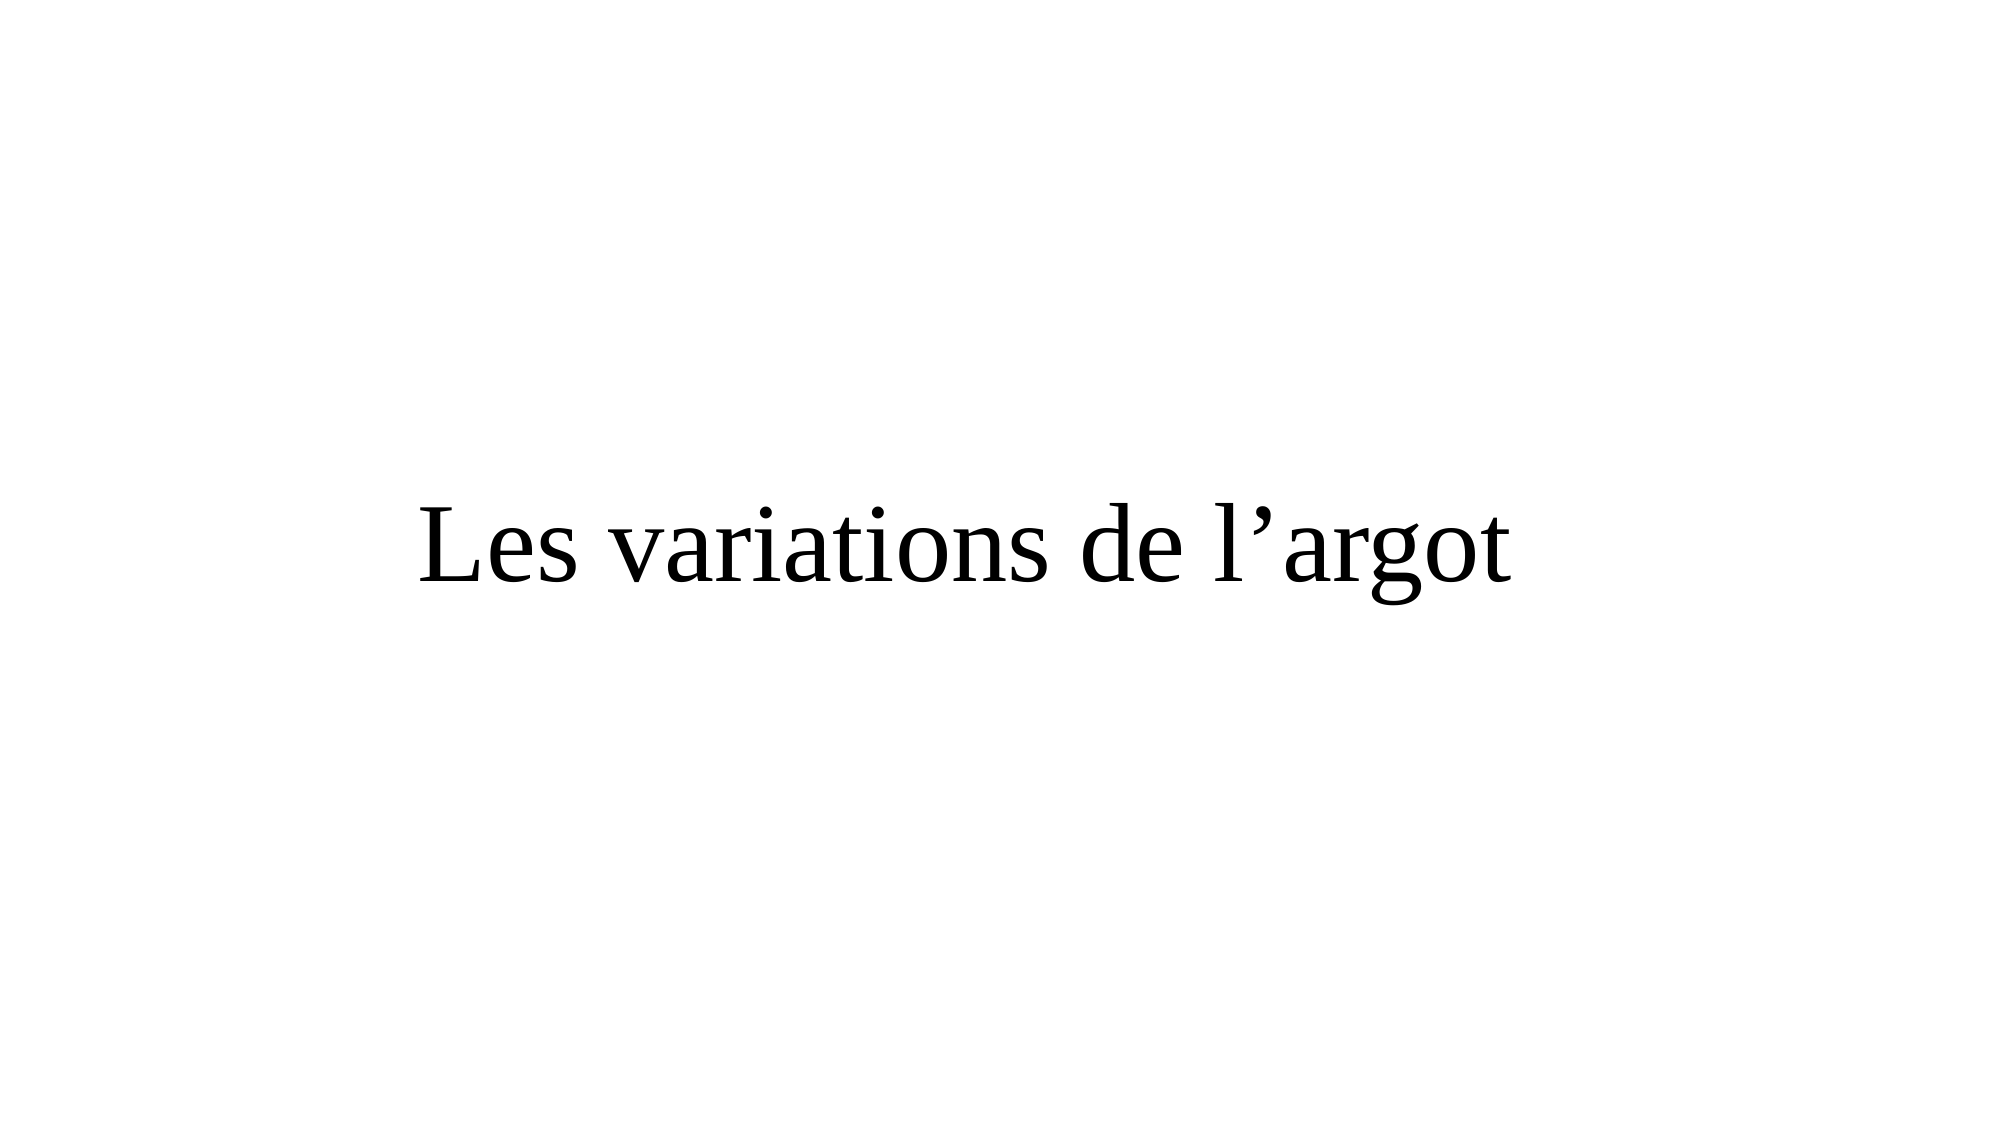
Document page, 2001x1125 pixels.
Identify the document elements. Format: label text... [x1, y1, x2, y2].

text_box Les variations de l’argot [402, 461, 1557, 612]
